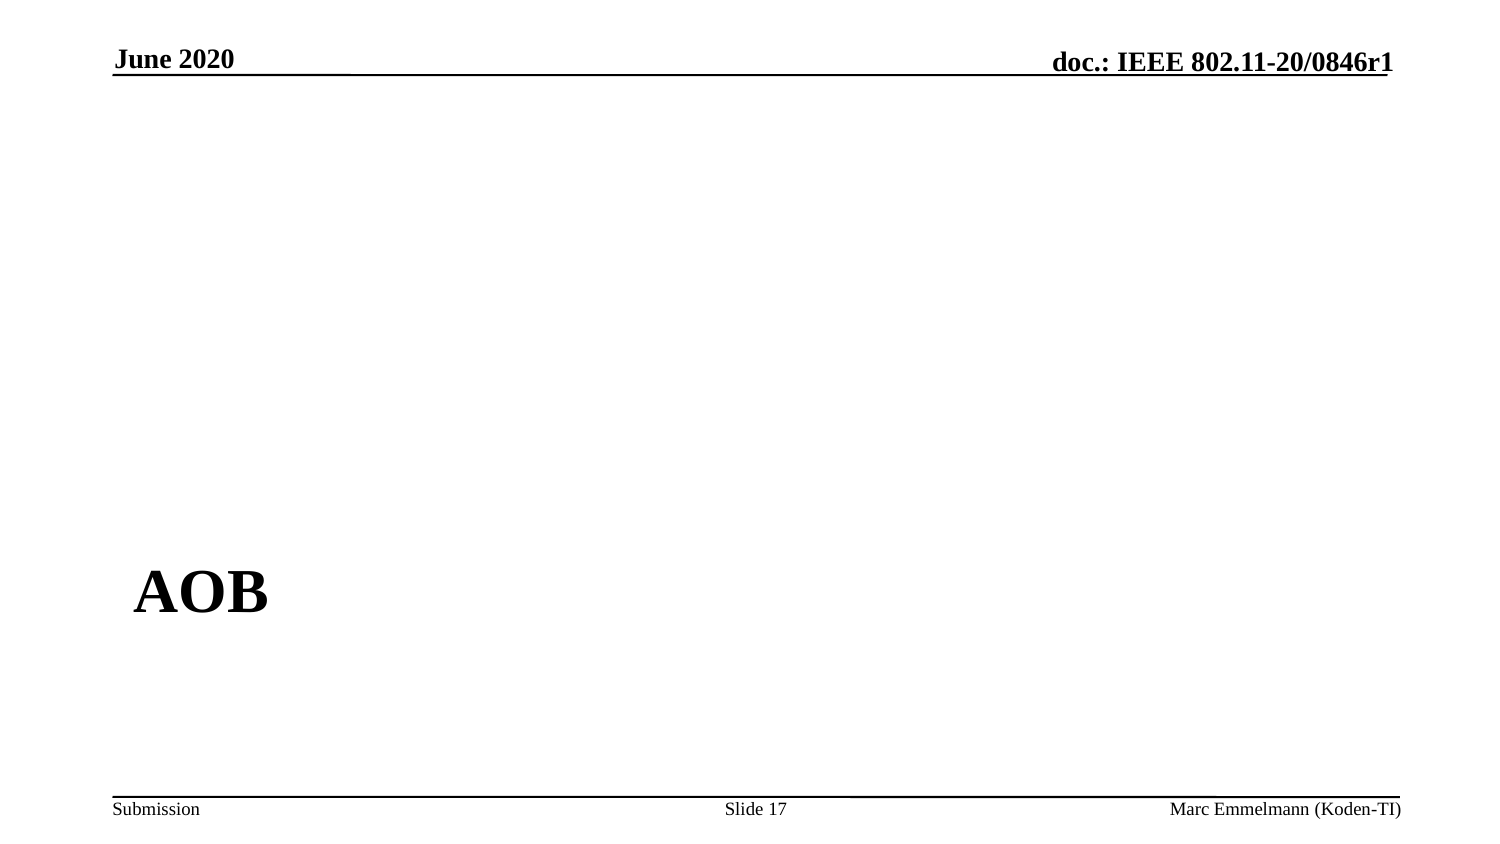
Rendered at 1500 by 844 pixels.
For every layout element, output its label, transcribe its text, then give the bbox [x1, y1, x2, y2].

title AOB [118, 541, 1394, 710]
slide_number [114, 40, 423, 75]
slide_number Slide 17 [712, 796, 800, 842]
footer Marc Emmelmann (Koden-TI) [878, 796, 1402, 820]
